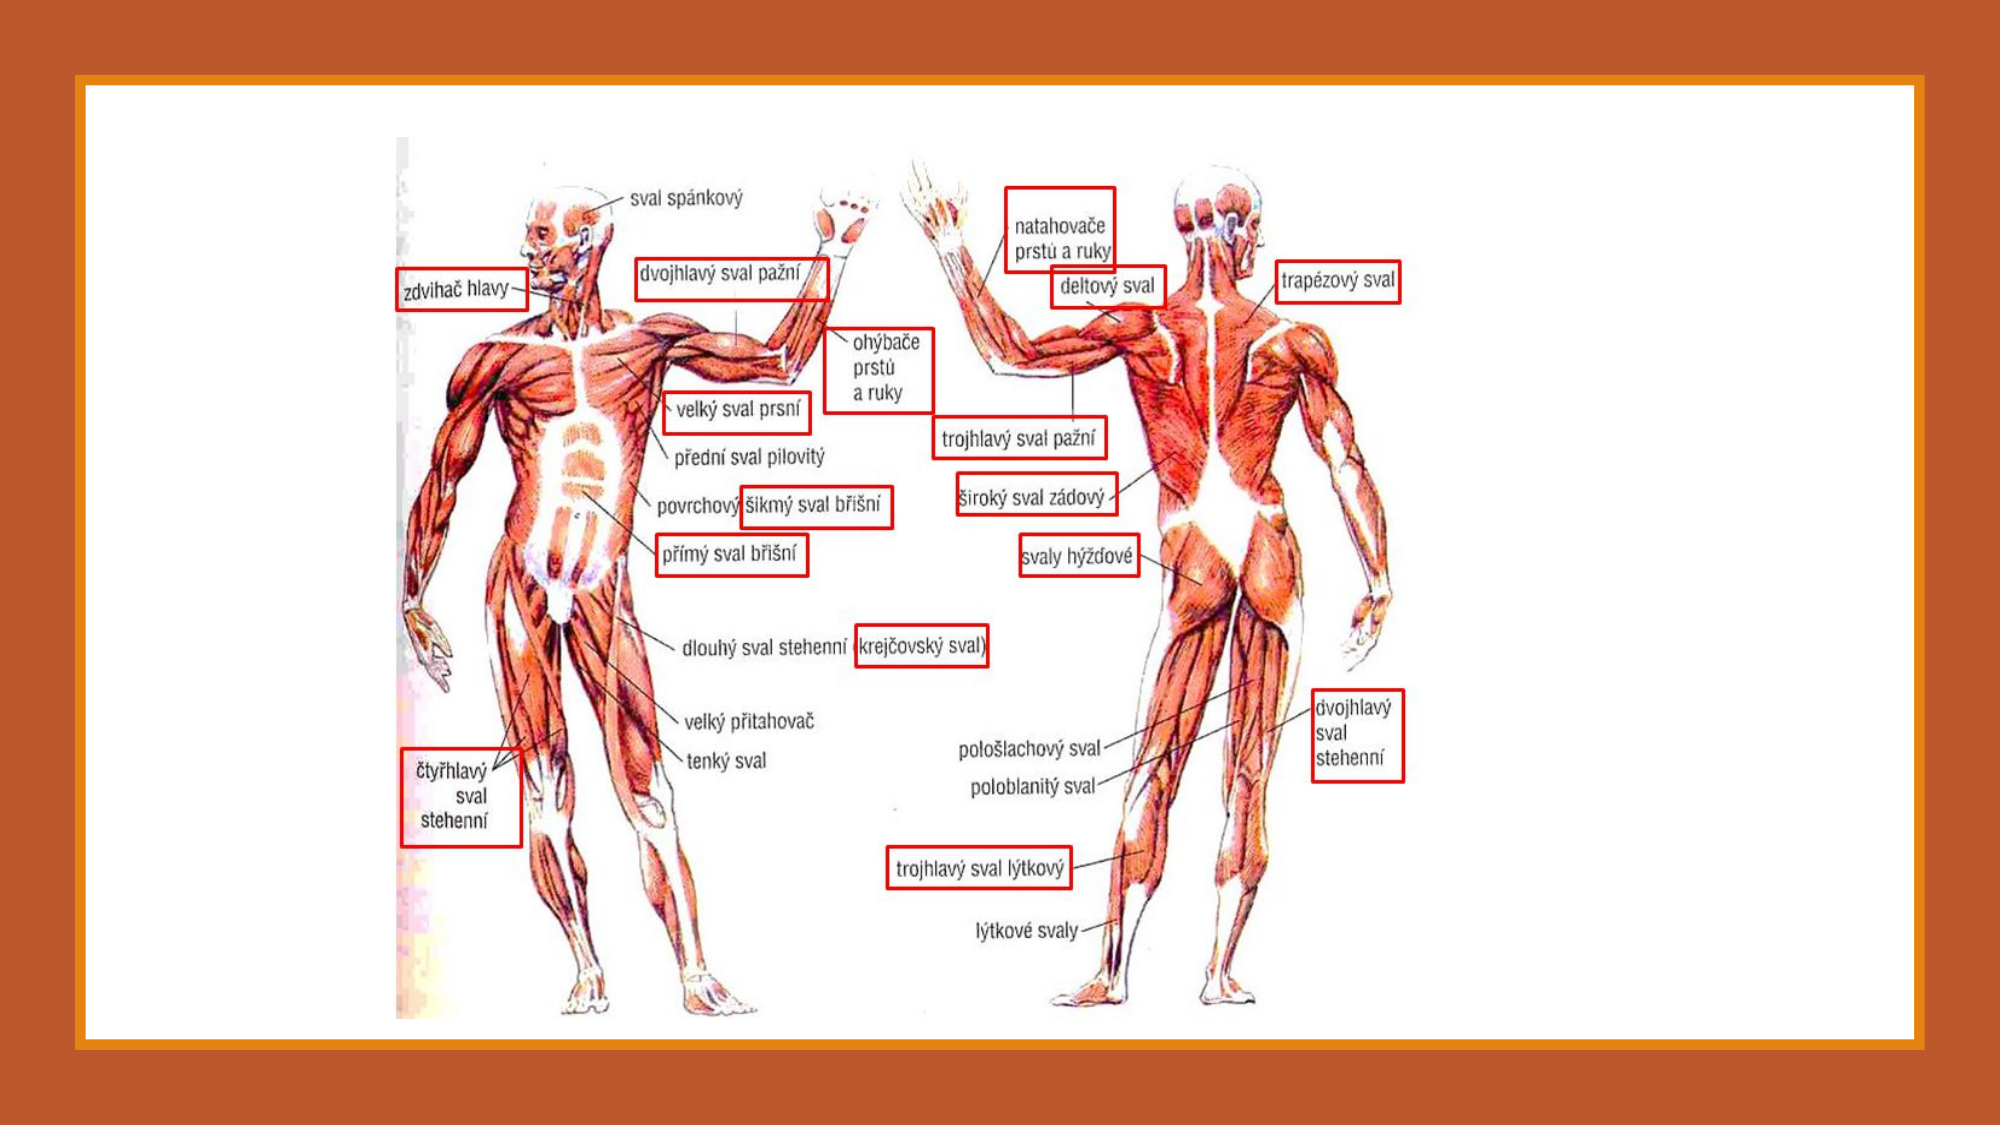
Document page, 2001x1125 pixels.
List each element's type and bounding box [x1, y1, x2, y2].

text_box [84, 84, 1916, 1041]
text_box [0, 0, 2000, 1125]
text_box [74, 74, 1926, 1051]
picture [393, 136, 1555, 1019]
